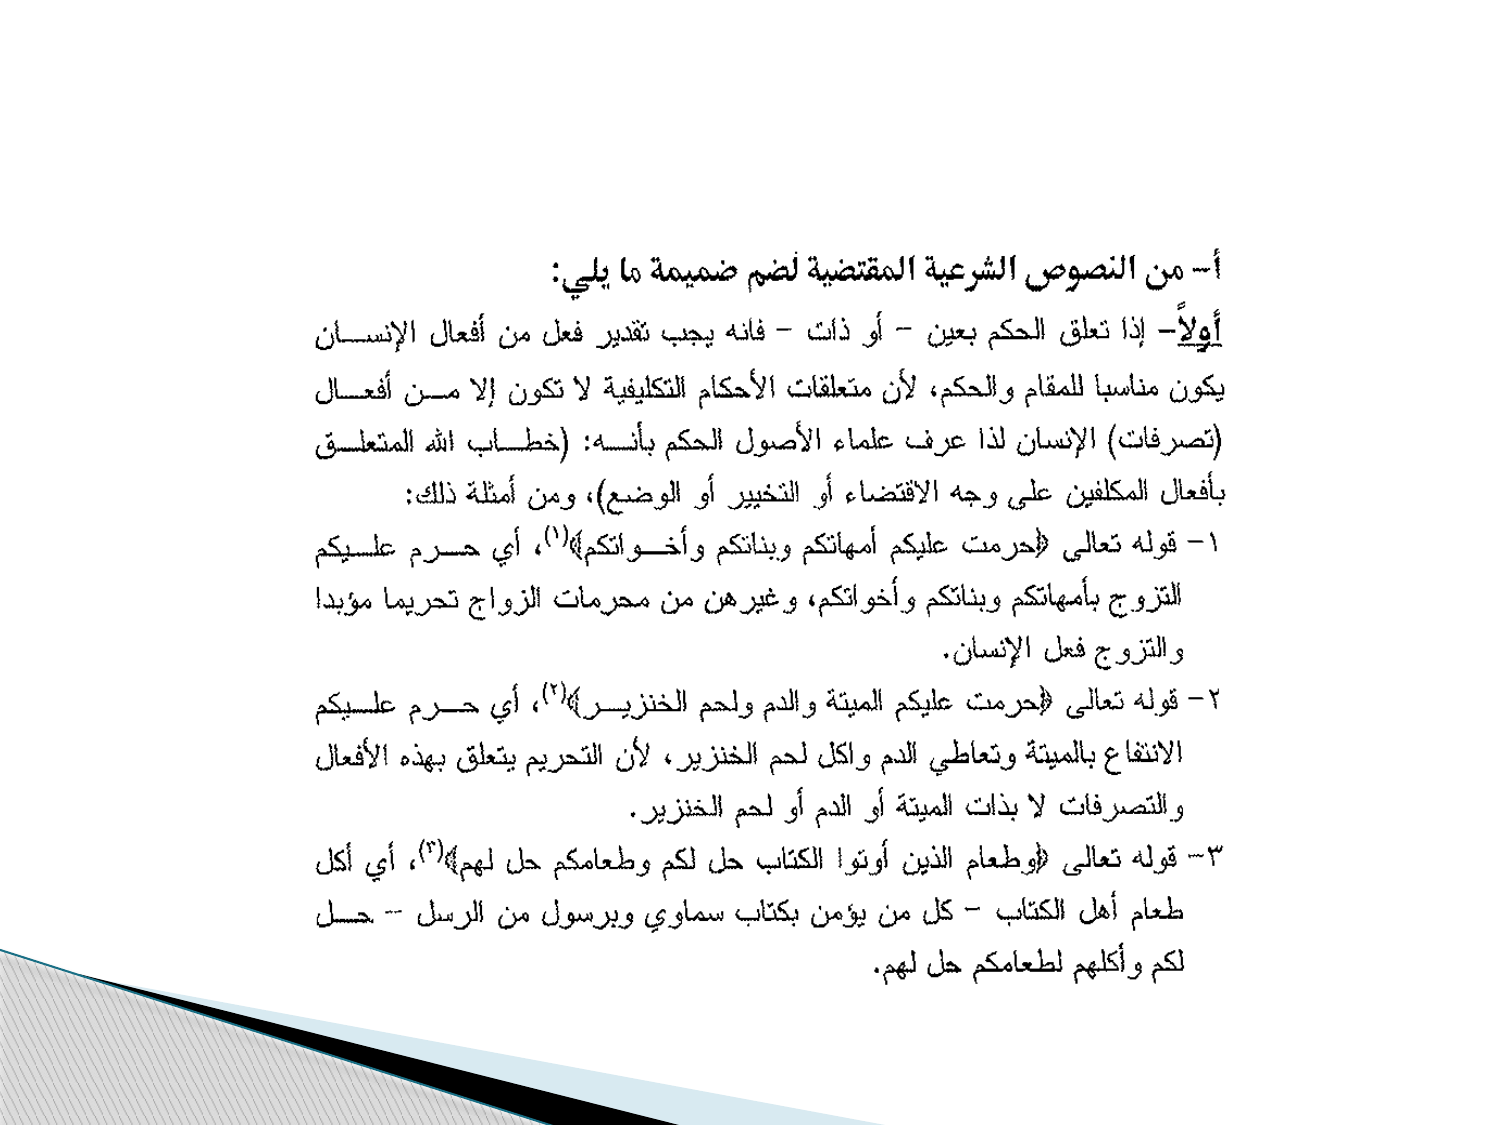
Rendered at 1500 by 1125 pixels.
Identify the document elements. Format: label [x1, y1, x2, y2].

list [242, 242, 1258, 986]
